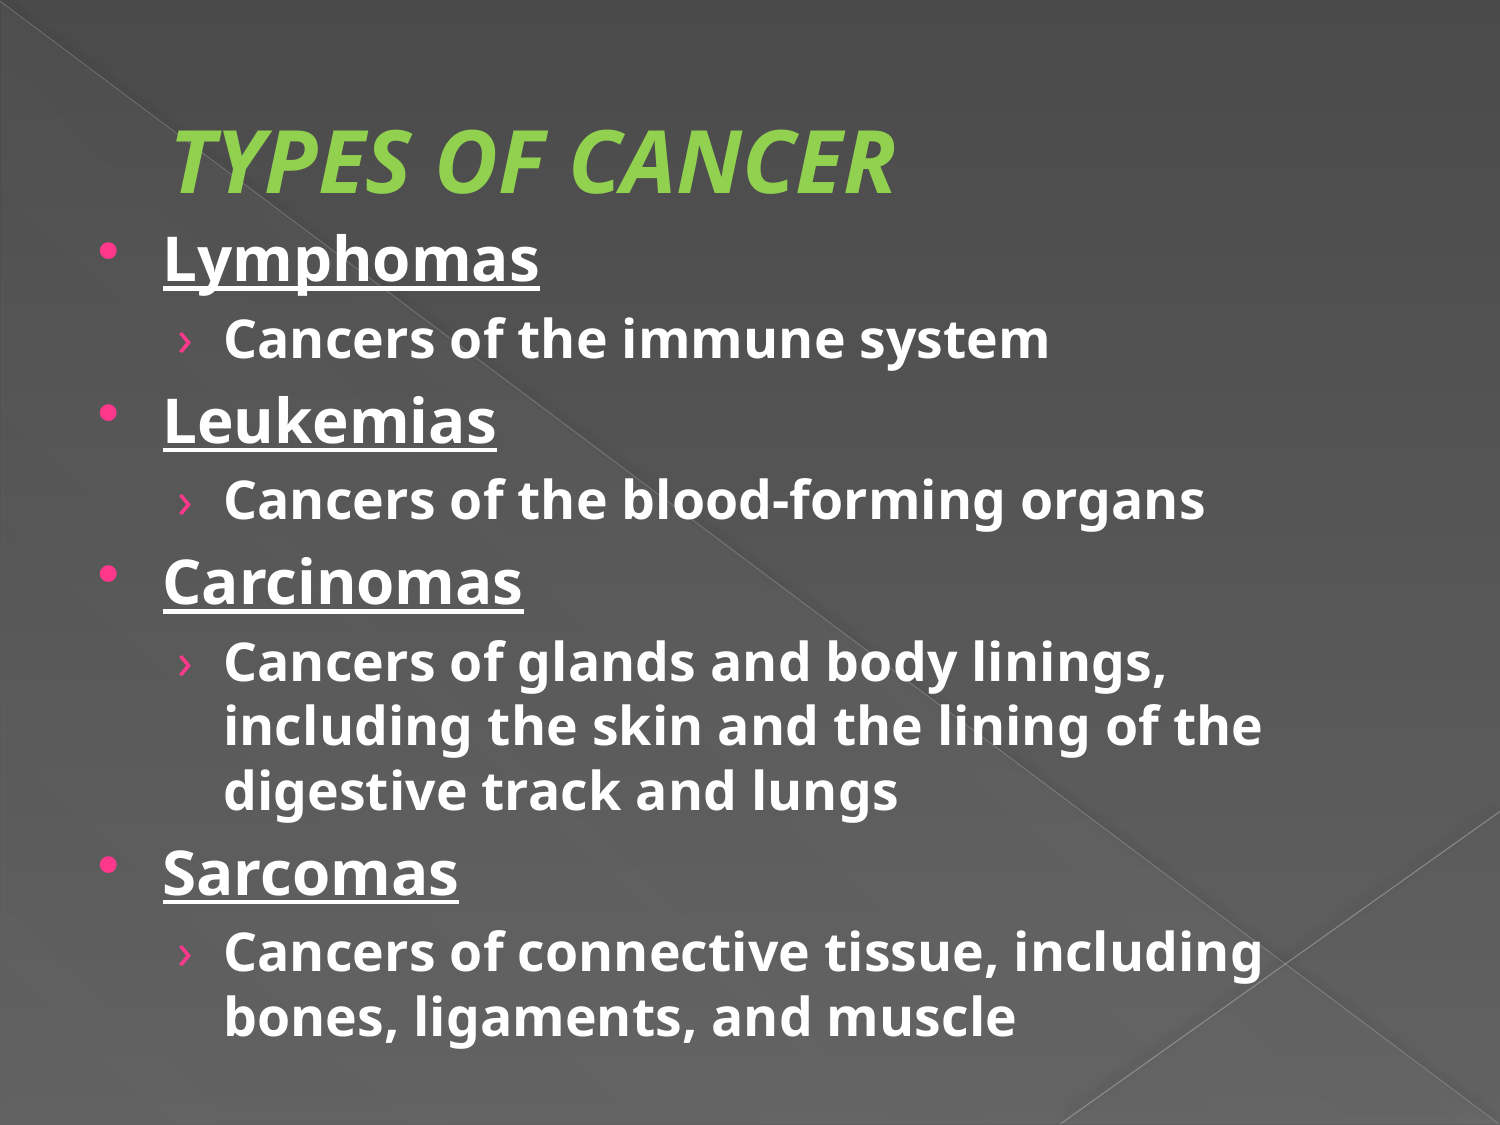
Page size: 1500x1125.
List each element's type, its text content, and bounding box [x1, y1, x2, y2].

title TYPES OF CANCER [75, 43, 1425, 212]
list Lymphomas Cancers of the immune system Leukemias Cancers of the blood-forming organs Carcinomas Cancers of glands and body linings, including the skin and the lining of the digestive track and lungs Sarcomas Cancers of connective tissue, including bones, ligaments, and muscle [75, 212, 1425, 1059]
